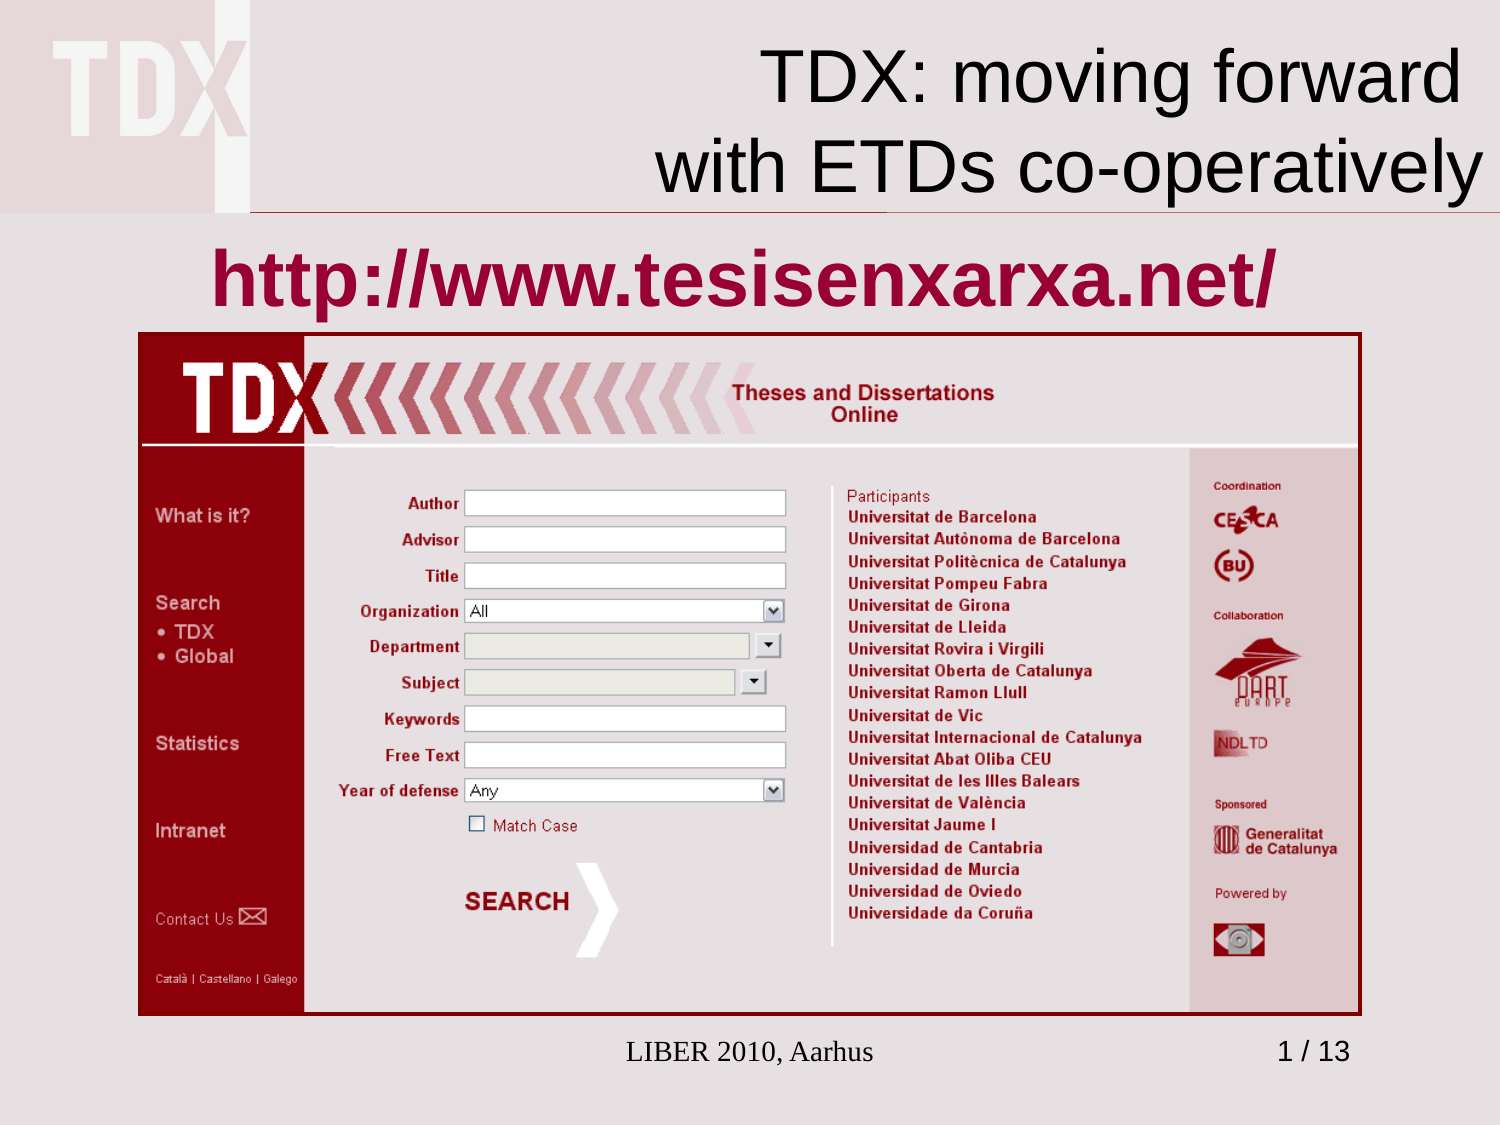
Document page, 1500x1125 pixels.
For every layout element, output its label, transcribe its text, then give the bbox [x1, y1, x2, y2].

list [142, 336, 1358, 1012]
title TDX: moving forward with ETDs co-operatively [0, 0, 1500, 173]
footer LIBER 2010, Aarhus [512, 1024, 988, 1101]
text_box http://www.tesisenxarxa.net/ [195, 220, 1294, 330]
